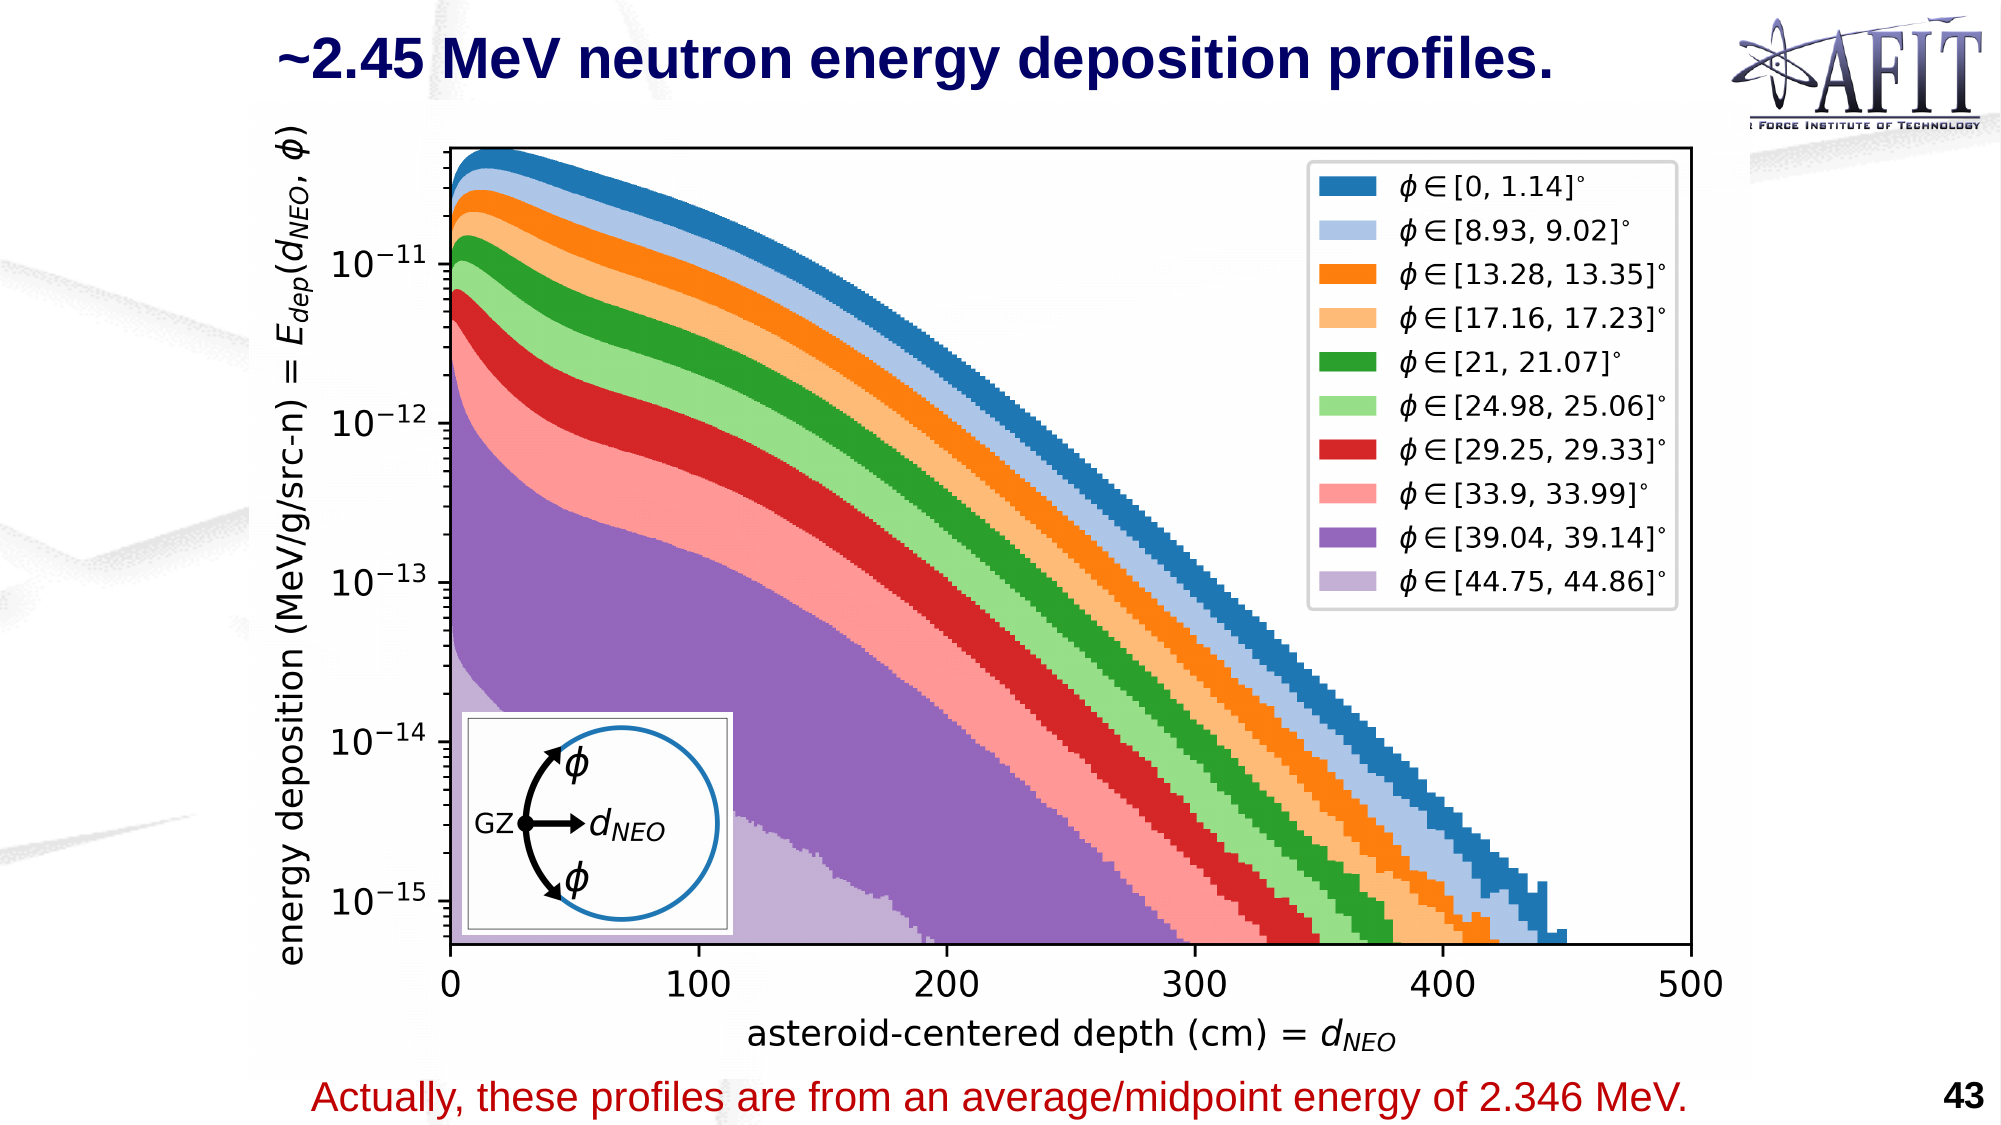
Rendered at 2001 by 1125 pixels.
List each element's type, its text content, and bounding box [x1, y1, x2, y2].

picture [249, 100, 1751, 1079]
text_box Actually, these profiles are from an average/midpoint energy of 2.346 MeV. [286, 1087, 1714, 1125]
title ~2.45 MeV neutron energy deposition profiles. [262, 12, 1576, 99]
slide_number 43 [1887, 1062, 2000, 1125]
